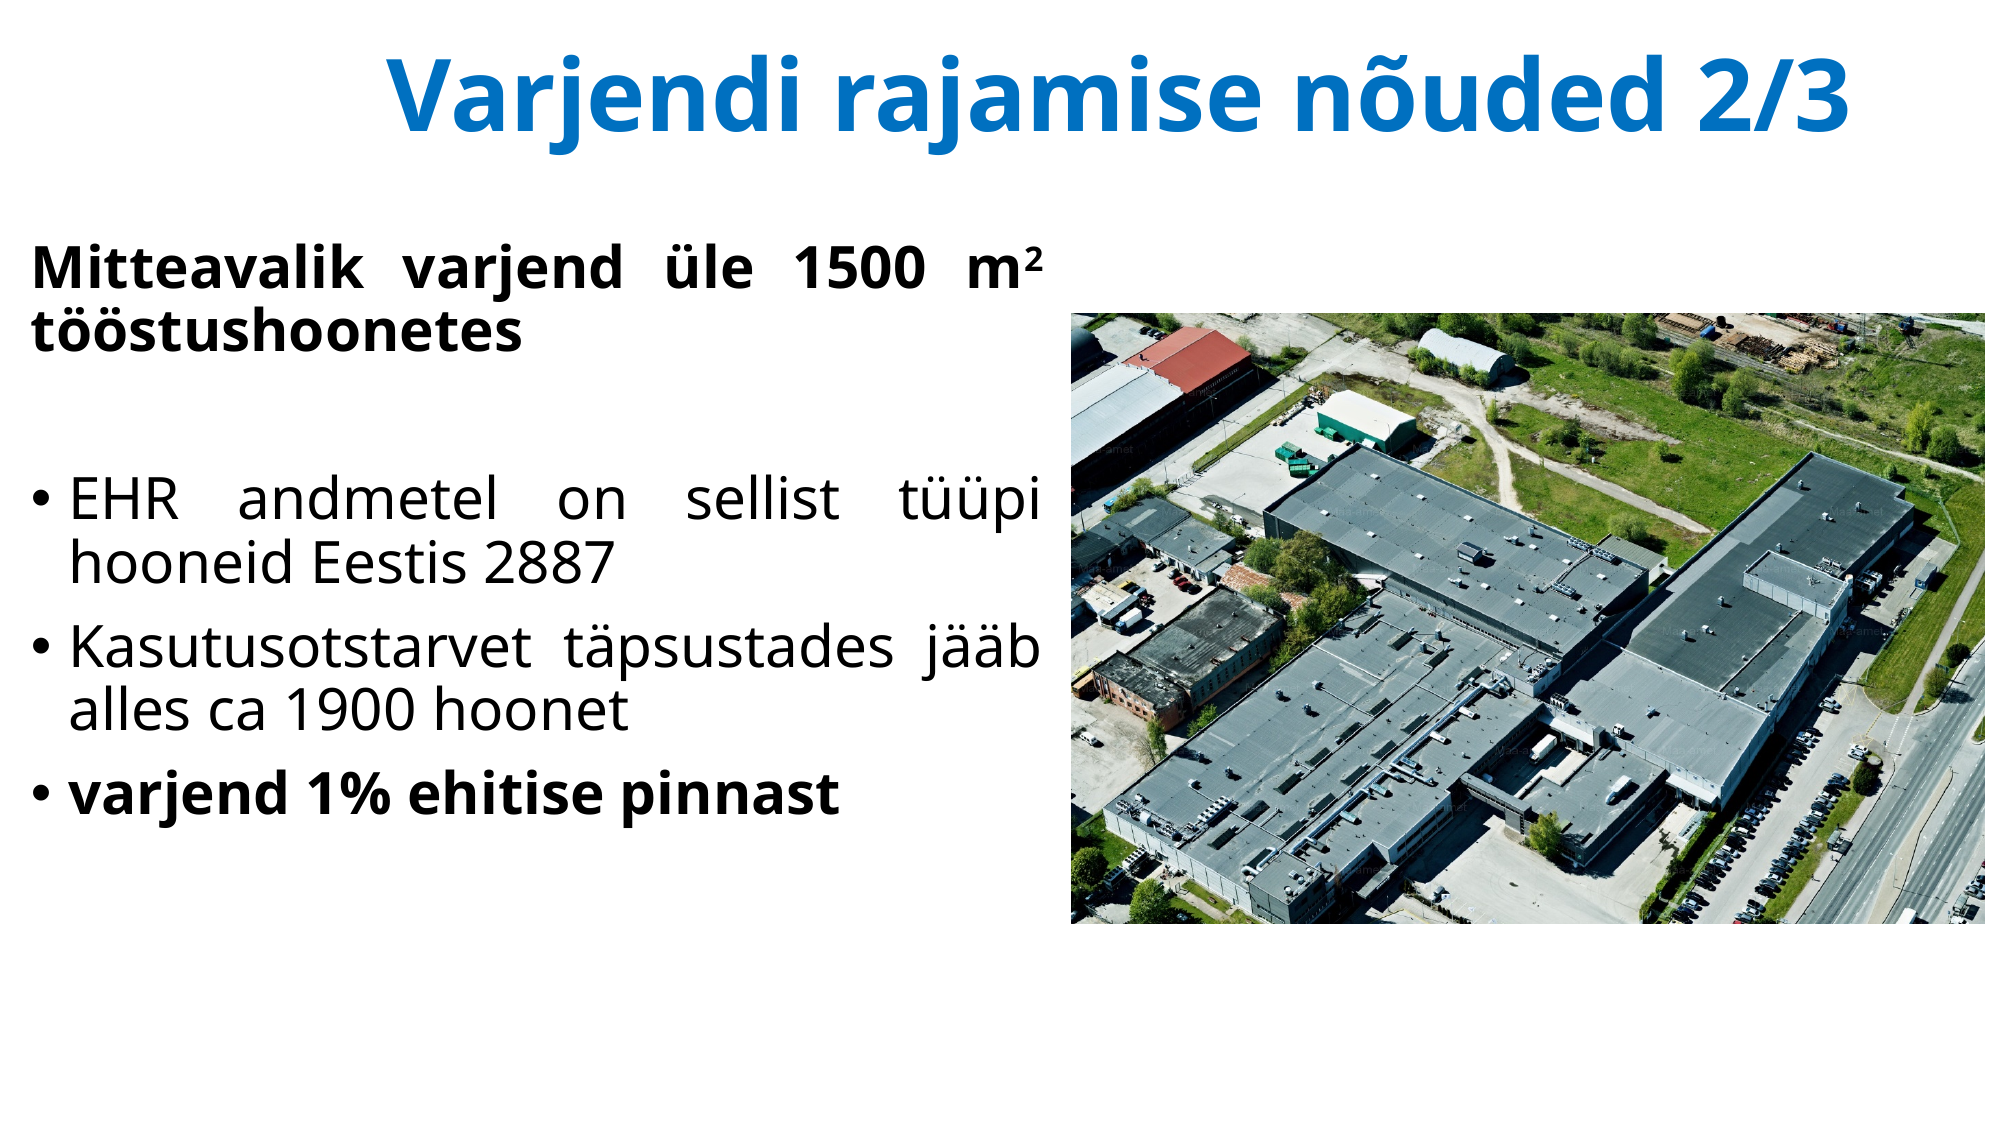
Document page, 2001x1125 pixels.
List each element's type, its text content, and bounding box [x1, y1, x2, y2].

picture [1071, 313, 1985, 924]
title Varjendi rajamise nõuded 2/3 [371, 4, 1956, 193]
list Mitteavalik varjend üle 1500 m2 tööstushoonetes EHR andmetel on sellist tüüpi hooneid Eestis 2887 Kasutusotstarvet täpsustades jääb alles ca 1900 hoonet varjend 1% ehitise pinnast [15, 230, 1059, 1125]
